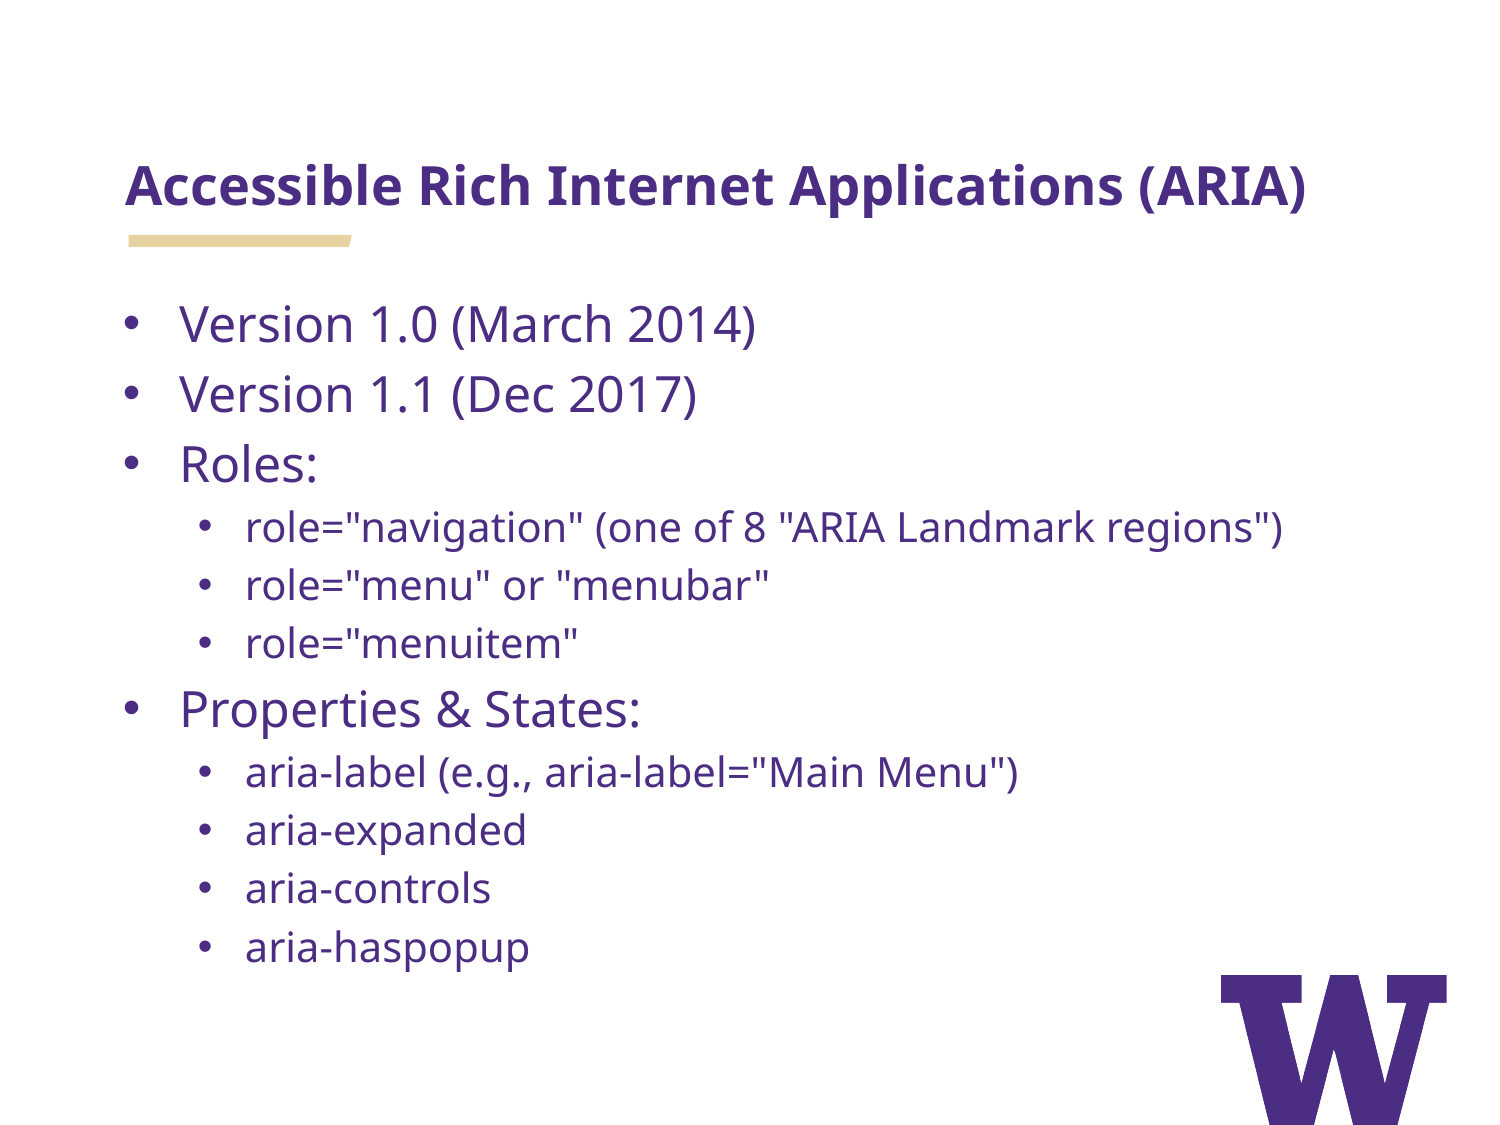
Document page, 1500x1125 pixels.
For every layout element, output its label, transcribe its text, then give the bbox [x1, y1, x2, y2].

picture [128, 235, 352, 247]
title Accessible Rich Internet Applications (ARIA) [110, 60, 1453, 224]
list Version 1.0 (March 2014) Version 1.1 (Dec 2017) Roles: role="navigation" (one of 8 "ARIA Landmark regions") role="menu" or "menubar" role="menuitem" Properties & States: aria-label (e.g., aria-label="Main Menu") aria-expanded aria-controls aria-haspopup [108, 284, 1453, 1000]
picture [1221, 1000, 1447, 1125]
